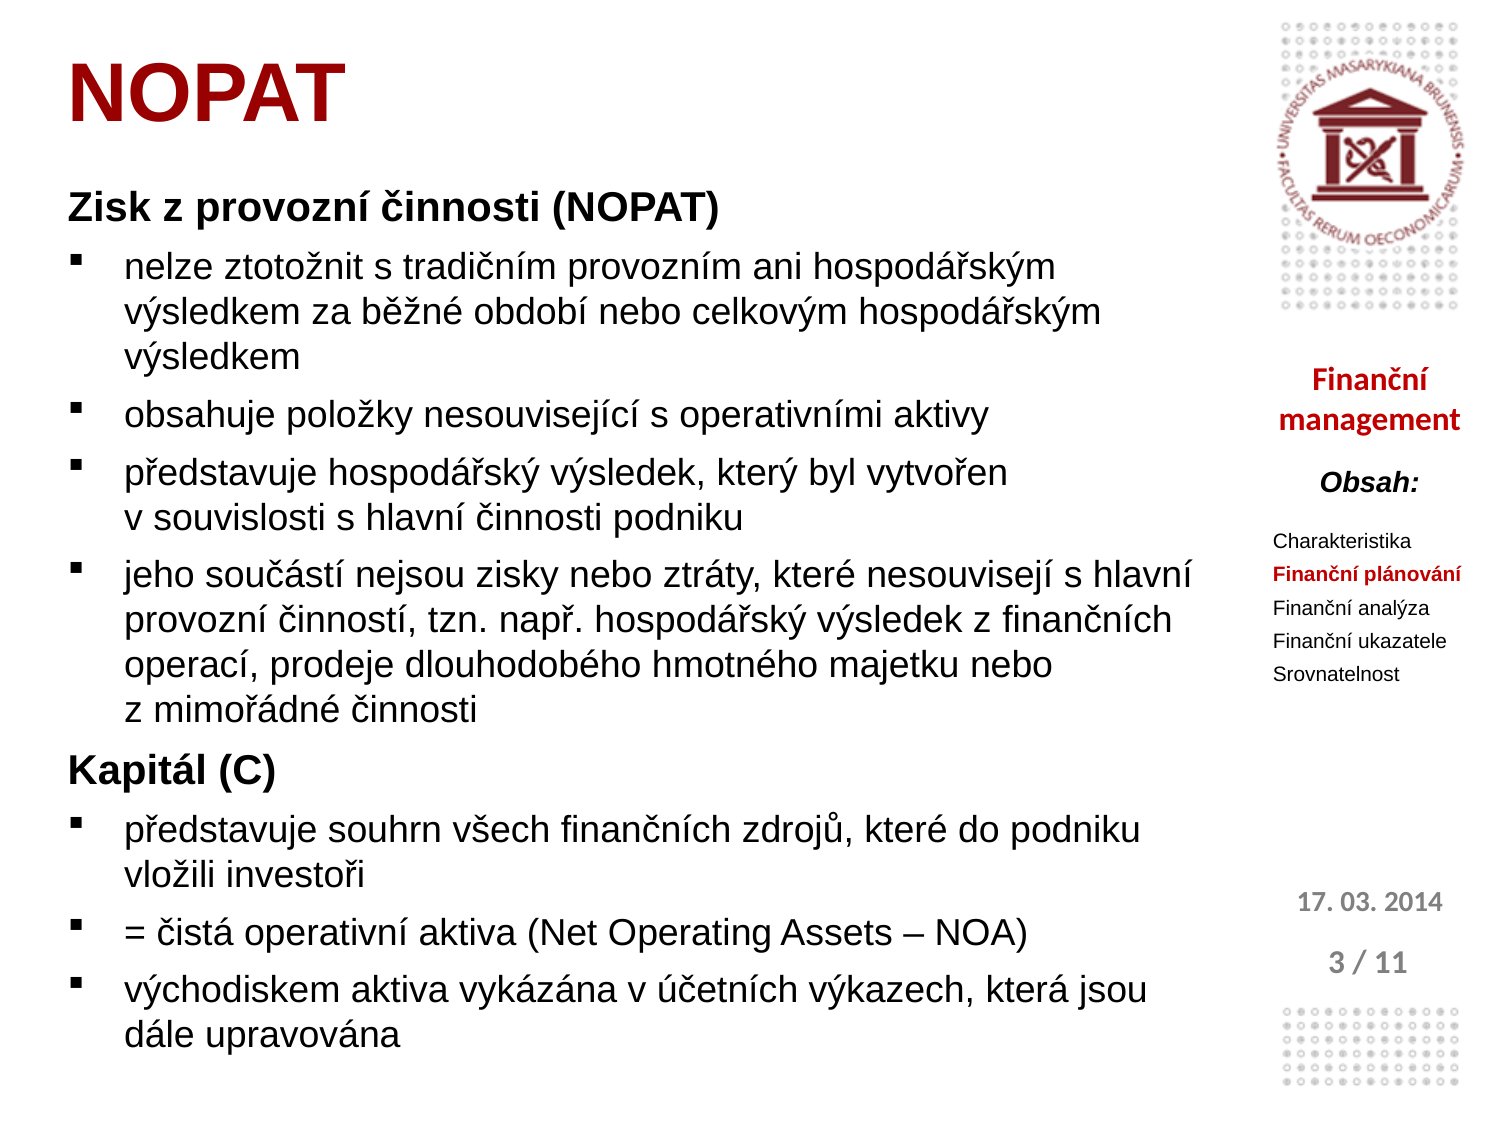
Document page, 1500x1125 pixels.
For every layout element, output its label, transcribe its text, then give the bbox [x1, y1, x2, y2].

picture [1242, 3, 1498, 340]
text_box 3 / 11 [1240, 932, 1496, 988]
text_box Finanční management [1242, 349, 1498, 445]
text_box NOPAT [53, 30, 1223, 145]
text_box 17. 03. 2014 [1242, 874, 1498, 925]
text_box Obsah: Charakteristika Finanční plánování Finanční analýza Finanční ukazatele Srovnatelnost [1258, 456, 1482, 847]
picture [1257, 975, 1482, 1114]
text_box Zisk z provozní činnosti (NOPAT) nelze ztotožnit s tradičním provozním ani hospodářským výsledkem za běžné období nebo celkovým hospodářským výsledkem obsahuje položky nesouvisející s operativními aktivy představuje hospodářský výsledek, který byl vytvořen v souvislosti s hlavní činnosti podniku jeho součástí nejsou zisky nebo ztráty, které nesouvisejí s hlavní provozní činností, tzn. např. hospodářský výsledek z finančních operací, prodeje dlouhodobého hmotného majetku nebo z mimořádné činnosti Kapitál (C) představuje souhrn všech finančních zdrojů, které do podniku vložili investoři = čistá operativní aktiva (Net Operating Assets – NOA) východiskem aktiva vykázána v účetních výkazech, která jsou dále upravována [53, 172, 1223, 1071]
